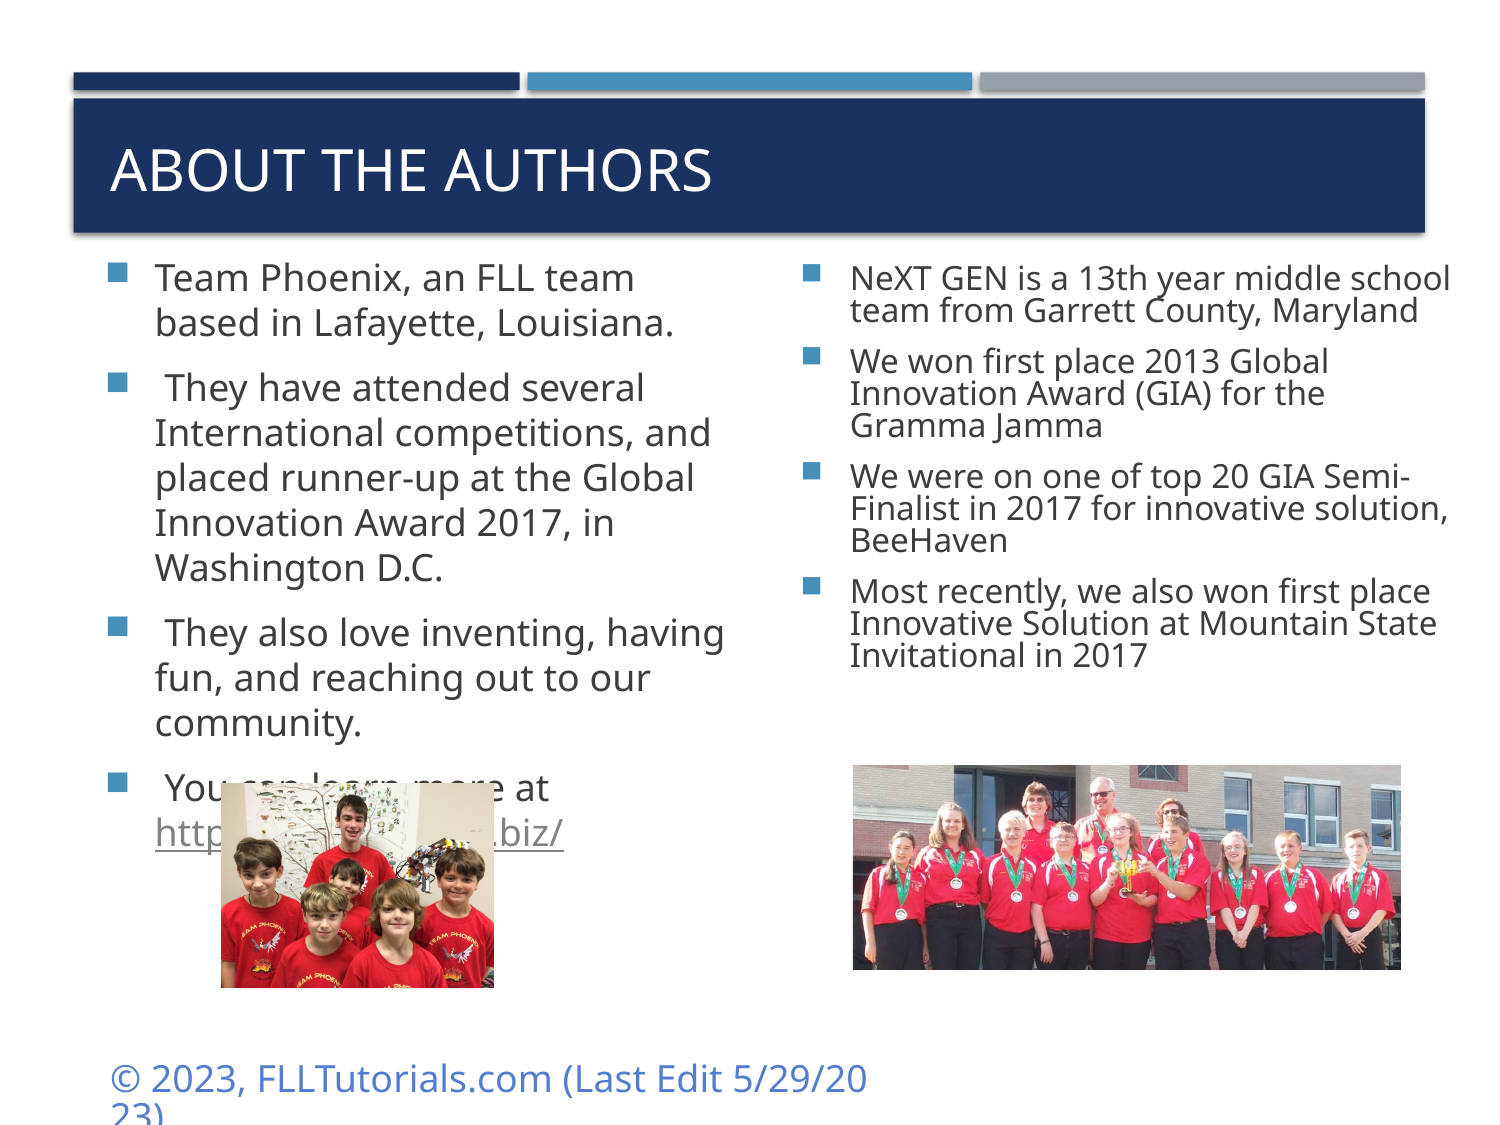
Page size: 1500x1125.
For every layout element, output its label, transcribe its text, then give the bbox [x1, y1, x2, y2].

text_box NeXT GEN is a 13th year middle school team from Garrett County, Maryland We won first place 2013 Global Innovation Award (GIA) for the Gramma Jamma We were on one of top 20 GIA Semi-Finalist in 2017 for innovative solution, BeeHaven Most recently, we also won first place Innovative Solution at Mountain State Invitational in 2017 [746, 257, 1458, 762]
title About the authors [95, 112, 1406, 211]
picture [852, 764, 1402, 970]
footer © 2023, FLLTutorials.com (Last Edit 5/29/2023) [95, 1047, 895, 1108]
picture [221, 783, 495, 989]
list Team Phoenix, an FLL team based in Lafayette, Louisiana. They have attended several International competitions, and placed runner-up at the Global Innovation Award 2017, in Washington D.C. They also love inventing, having fun, and reaching out to our community. You can learn more at https://www.fish3d.biz/ [36, 246, 747, 956]
